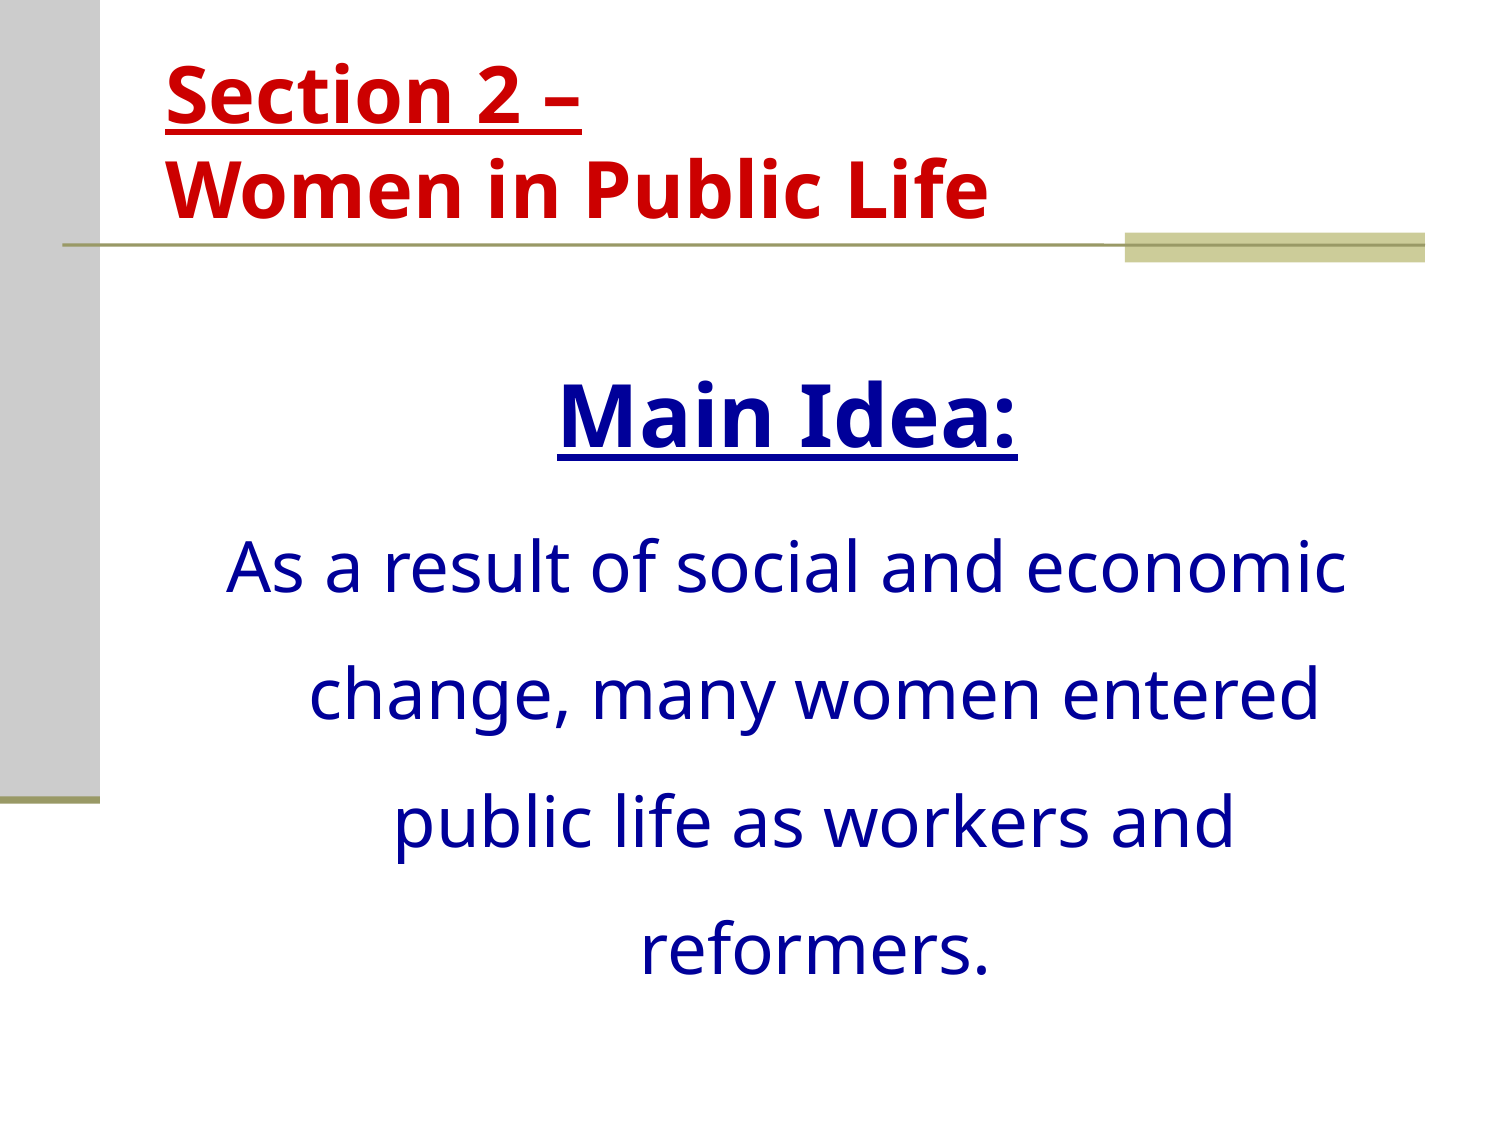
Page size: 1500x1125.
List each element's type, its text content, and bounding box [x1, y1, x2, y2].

title Section 2 – Women in Public Life [149, 45, 1426, 234]
list Main Idea: As a result of social and economic change, many women entered public life as workers and reformers. [149, 262, 1426, 1006]
